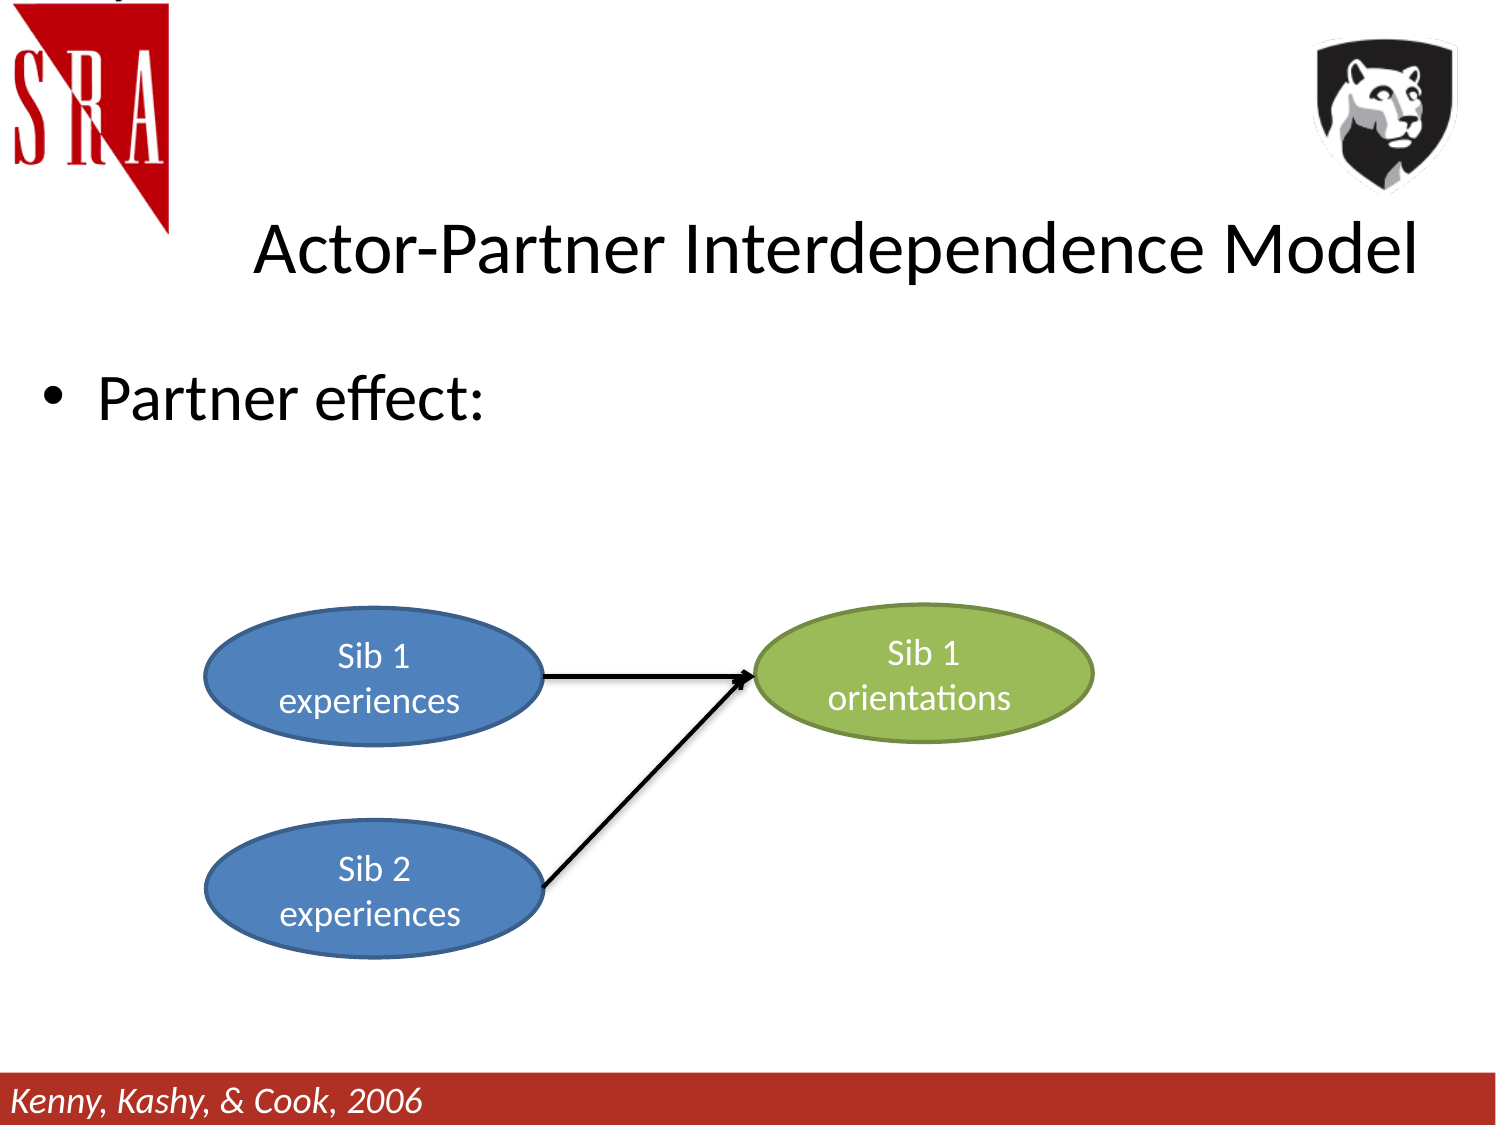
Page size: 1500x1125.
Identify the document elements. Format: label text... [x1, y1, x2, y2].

text_box Sib 2 experiences [203, 817, 545, 960]
picture [1312, 38, 1463, 195]
text_box Kenny, Kashy, & Cook, 2006 [0, 1070, 1497, 1125]
text_box Sib 1 experiences [203, 605, 545, 748]
text_box Partner effect: [26, 346, 1465, 528]
picture [0, 0, 176, 240]
title Actor-Partner Interdependence Model [200, 149, 1475, 338]
text_box Sib 1 orientations [753, 602, 1095, 745]
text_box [542, 676, 746, 888]
